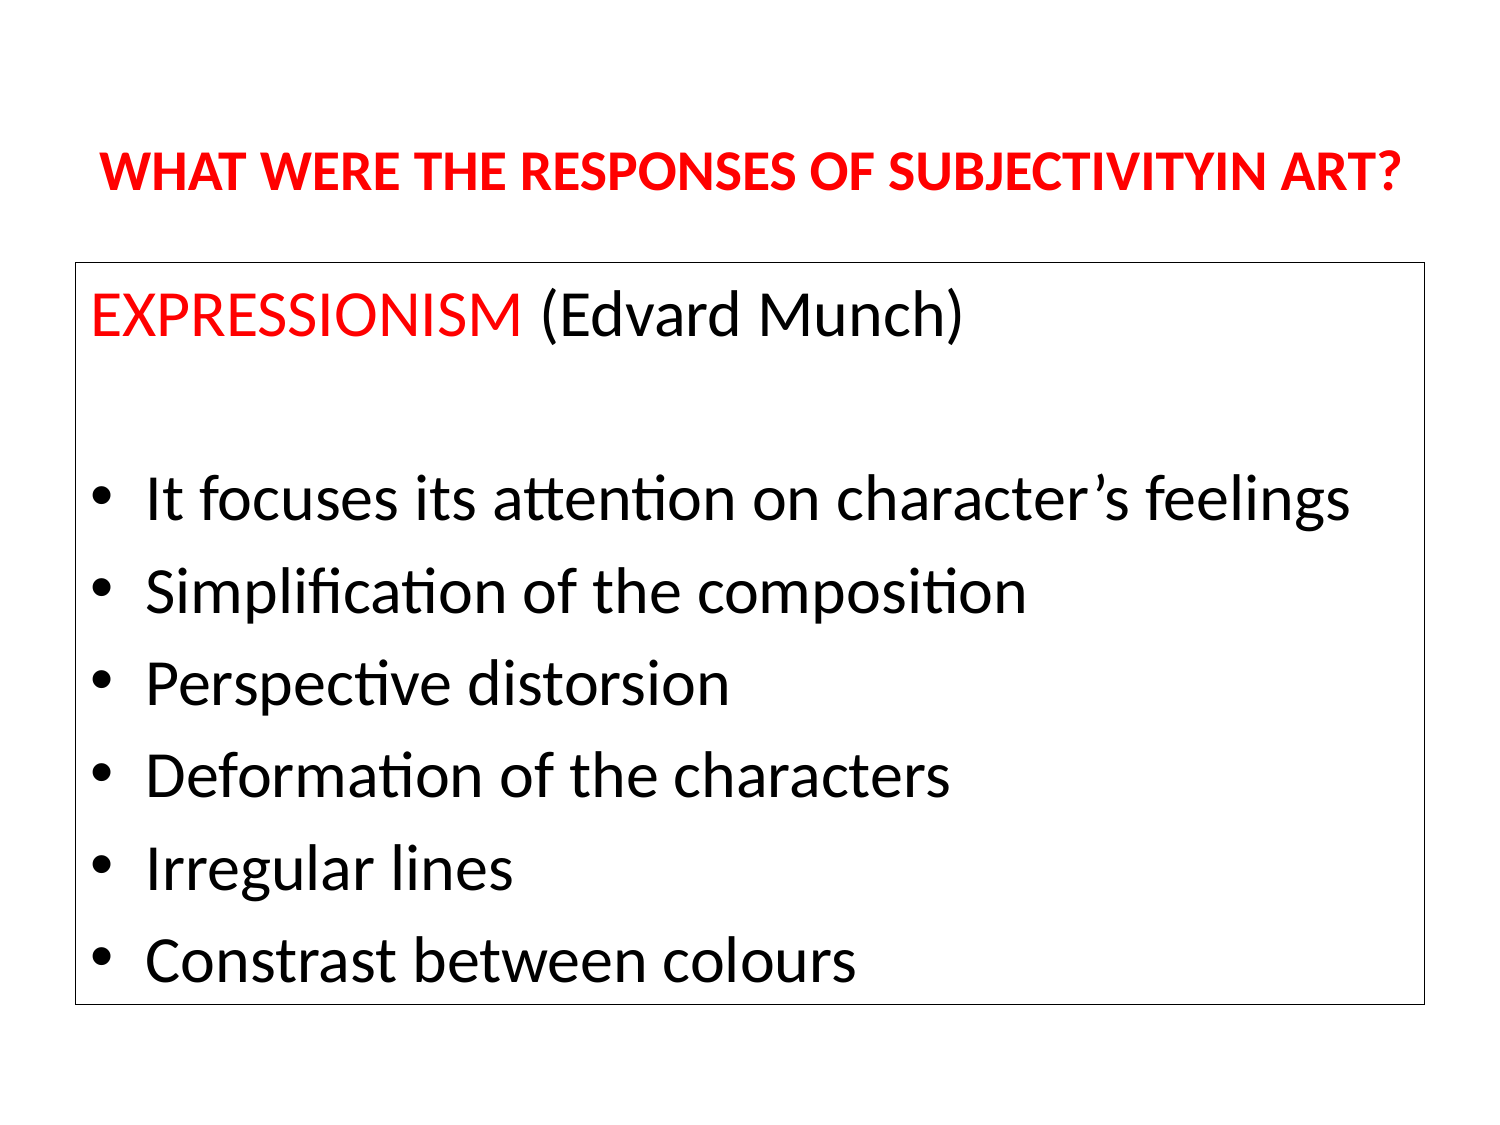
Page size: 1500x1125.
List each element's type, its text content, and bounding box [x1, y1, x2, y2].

list EXPRESSIONISM (Edvard Munch) It focuses its attention on character’s feelings Simplification of the composition Perspective distorsion Deformation of the characters Irregular lines Constrast between colours [75, 262, 1425, 1005]
title WHAT WERE THE RESPONSES OF SUBJECTIVITYIN ART? [76, 113, 1427, 361]
